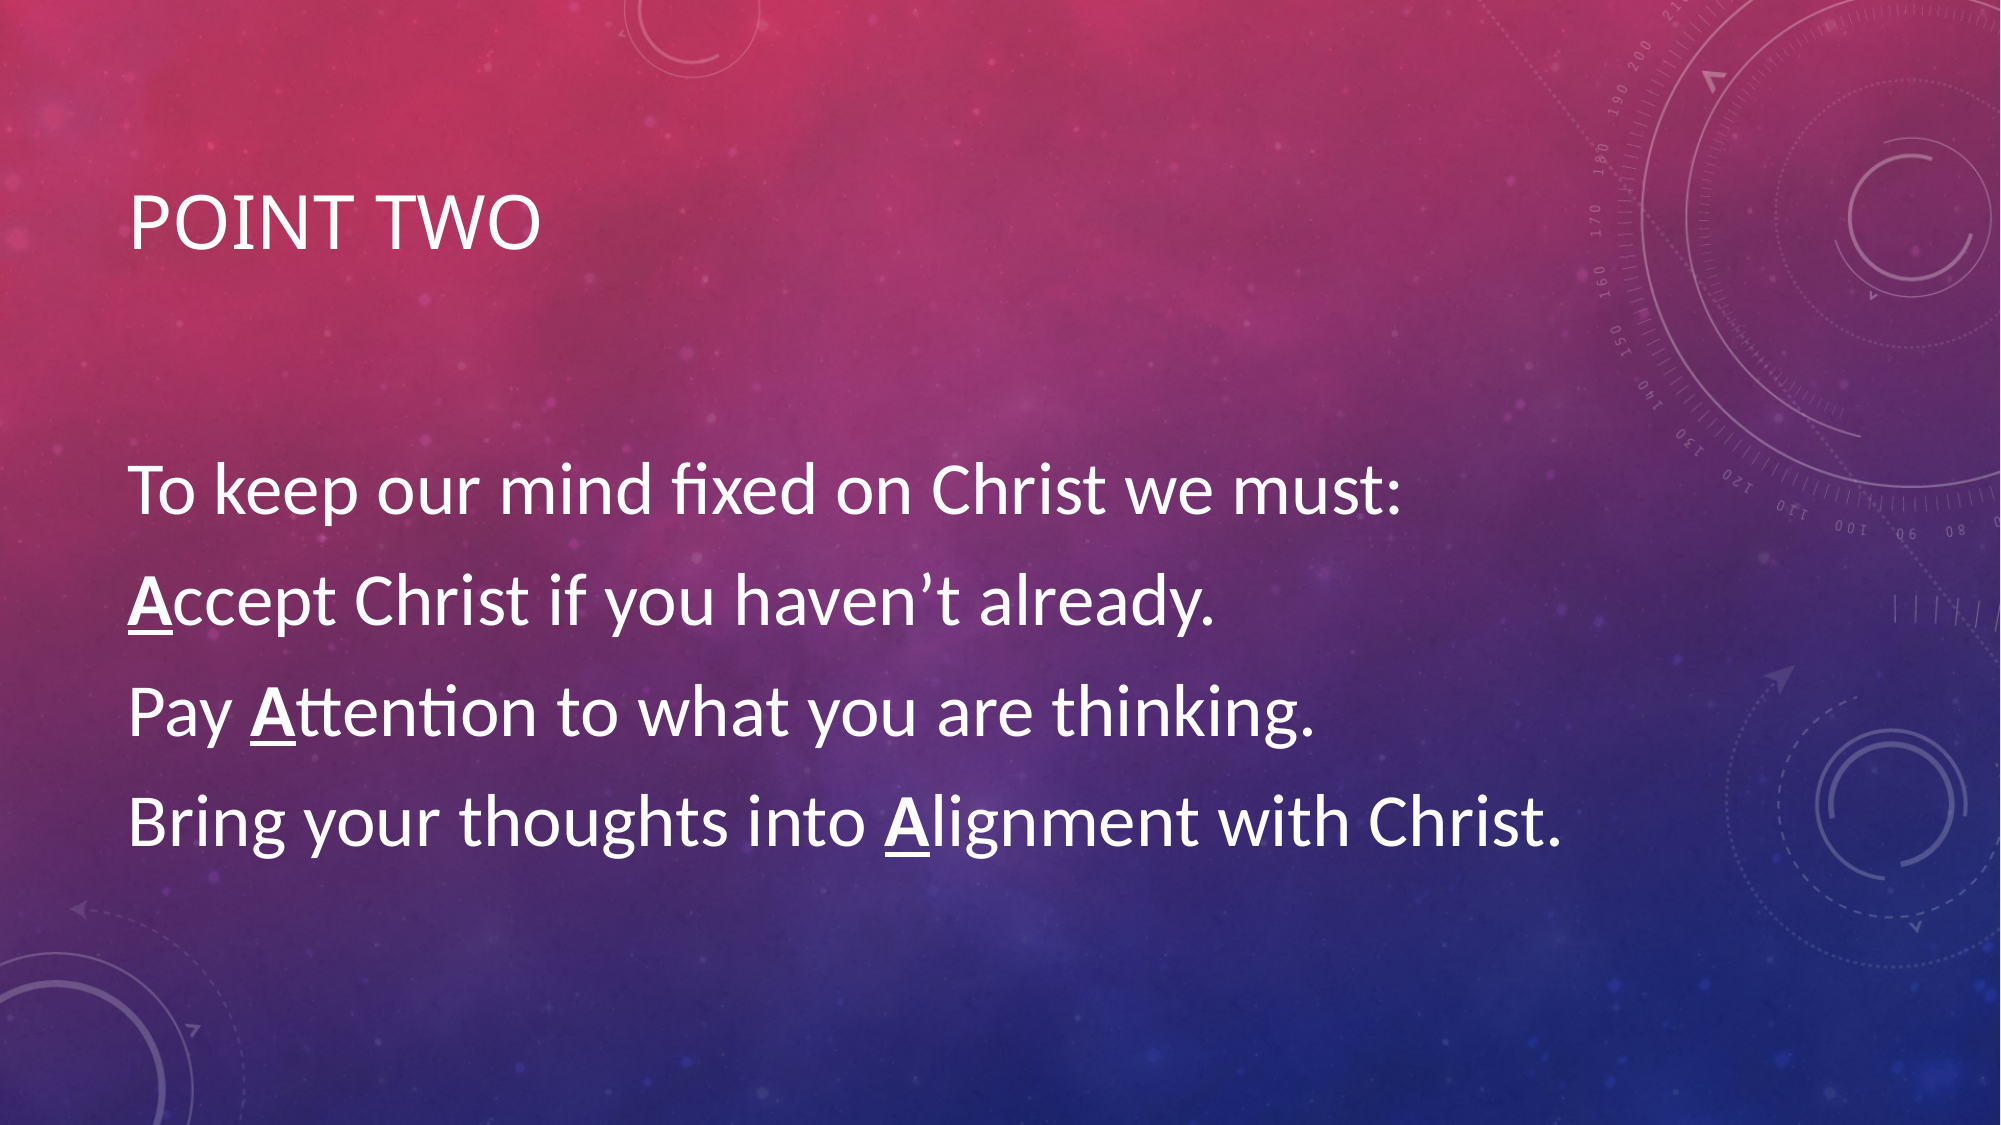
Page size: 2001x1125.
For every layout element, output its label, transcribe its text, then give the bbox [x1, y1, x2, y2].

picture [0, 0, 2001, 1125]
list To keep our mind fixed on Christ we must: Accept Christ if you haven’t already. Pay Attention to what you are thinking. Bring your thoughts into Alignment with Christ. [112, 351, 1775, 950]
title Point two [112, 99, 1775, 339]
